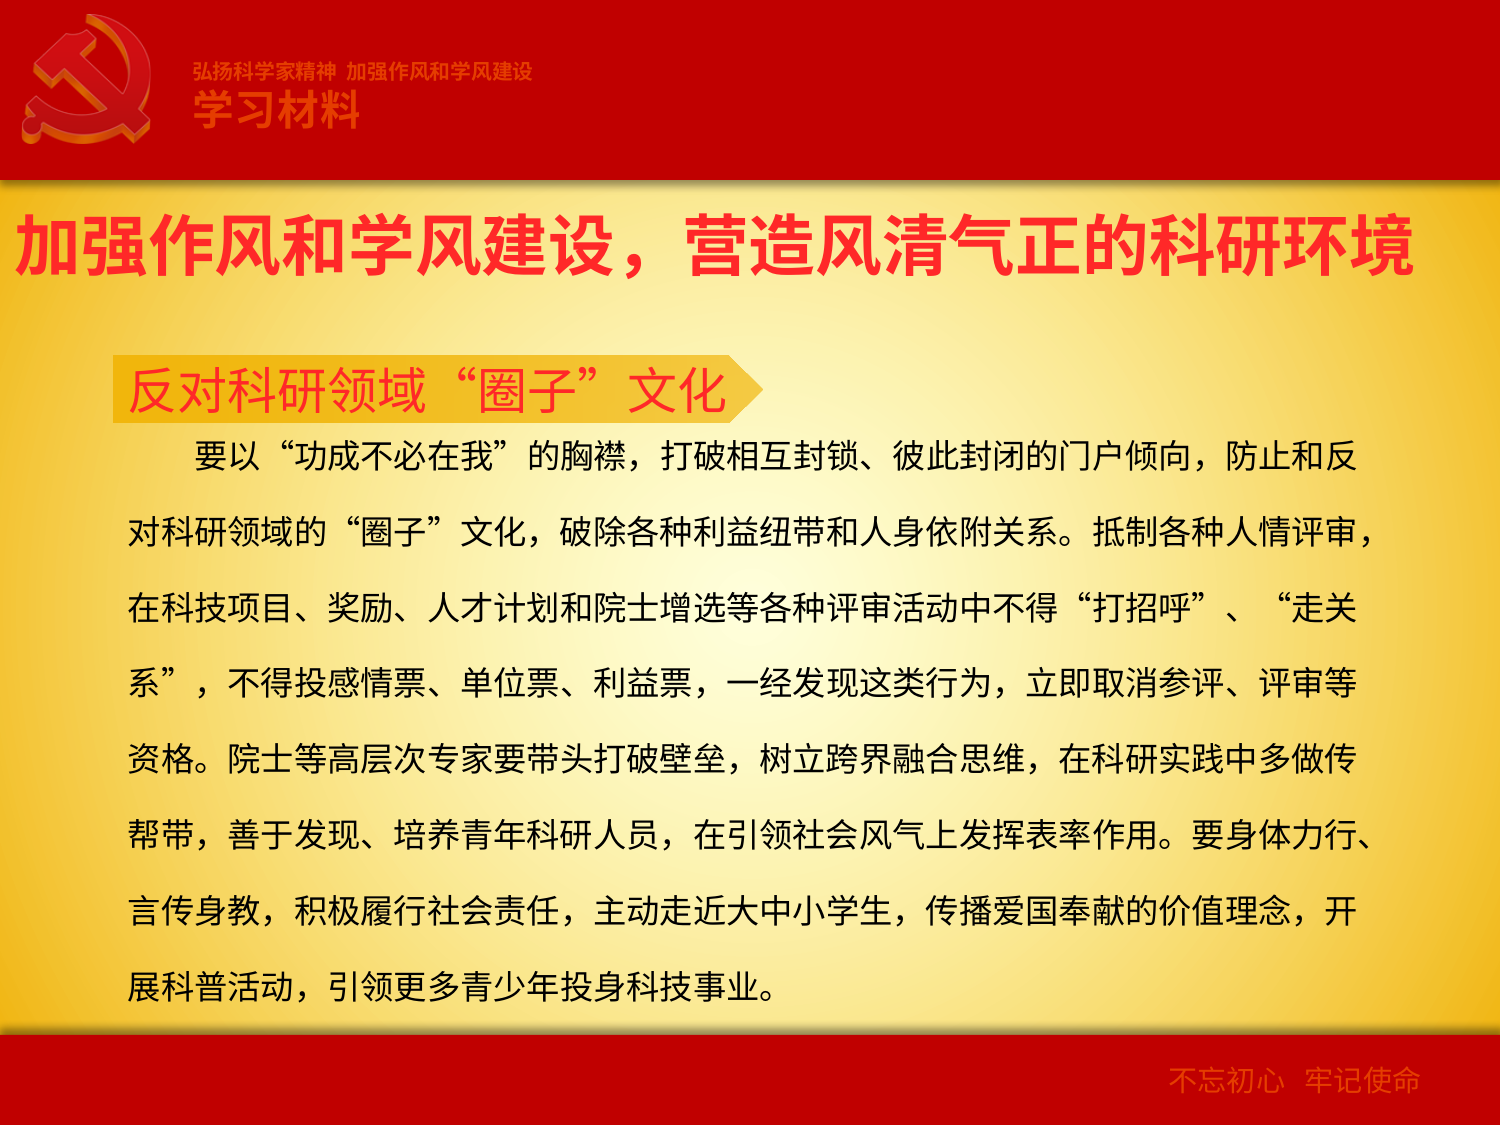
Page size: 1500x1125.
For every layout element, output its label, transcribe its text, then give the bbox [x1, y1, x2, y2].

text_box 要以“功成不必在我”的胸襟，打破相互封锁、彼此封闭的门户倾向，防止和反对科研领域的“圈子”文化，破除各种利益纽带和人身依附关系。抵制各种人情评审，在科技项目、奖励、人才计划和院士增选等各种评审活动中不得“打招呼”、“走关系”，不得投感情票、单位票、利益票，一经发现这类行为，立即取消参评、评审等资格。院士等高层次专家要带头打破壁垒，树立跨界融合思维，在科研实践中多做传帮带，善于发现、培养青年科研人员，在引领社会风气上发挥表率作用。要身体力行、言传身教，积极履行社会责任，主动走近大中小学生，传播爱国奉献的价值理念，开展科普活动，引领更多青少年投身科技事业。 [113, 391, 1387, 1014]
text_box [0, 192, 1500, 196]
text_box [0, 0, 1500, 182]
text_box 弘扬科学家精神 加强作风和学风建设 学习材料 [177, 51, 632, 141]
text_box 反对科研领域“圈子”文化 [110, 353, 765, 426]
text_box [0, 1033, 1500, 1125]
text_box 加强作风和学风建设，营造风清气正的科研环境 [0, 196, 1500, 292]
text_box 不忘初心 牢记使命 [1153, 1054, 1500, 1105]
text_box [19, 12, 153, 145]
text_box [0, 292, 1500, 1022]
